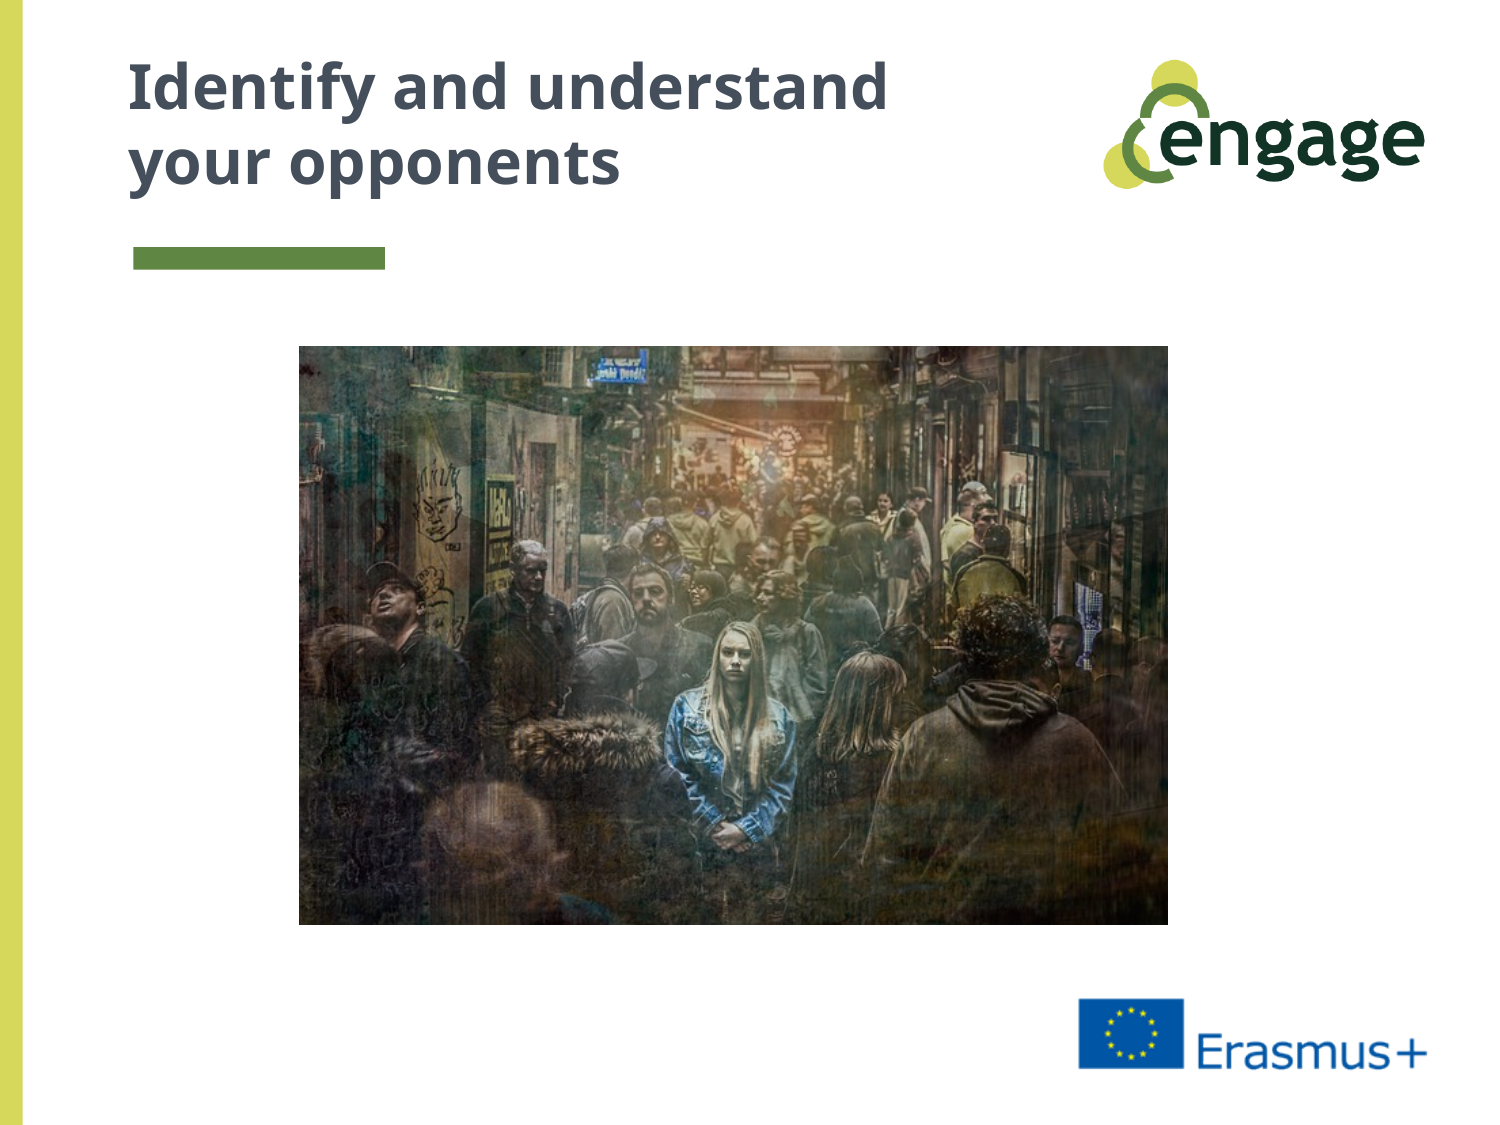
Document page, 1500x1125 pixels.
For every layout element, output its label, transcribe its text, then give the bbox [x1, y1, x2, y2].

picture [1058, 978, 1448, 1090]
picture [299, 346, 1168, 925]
title Identify and understand your opponents [113, 104, 1387, 212]
picture [1081, 37, 1448, 212]
